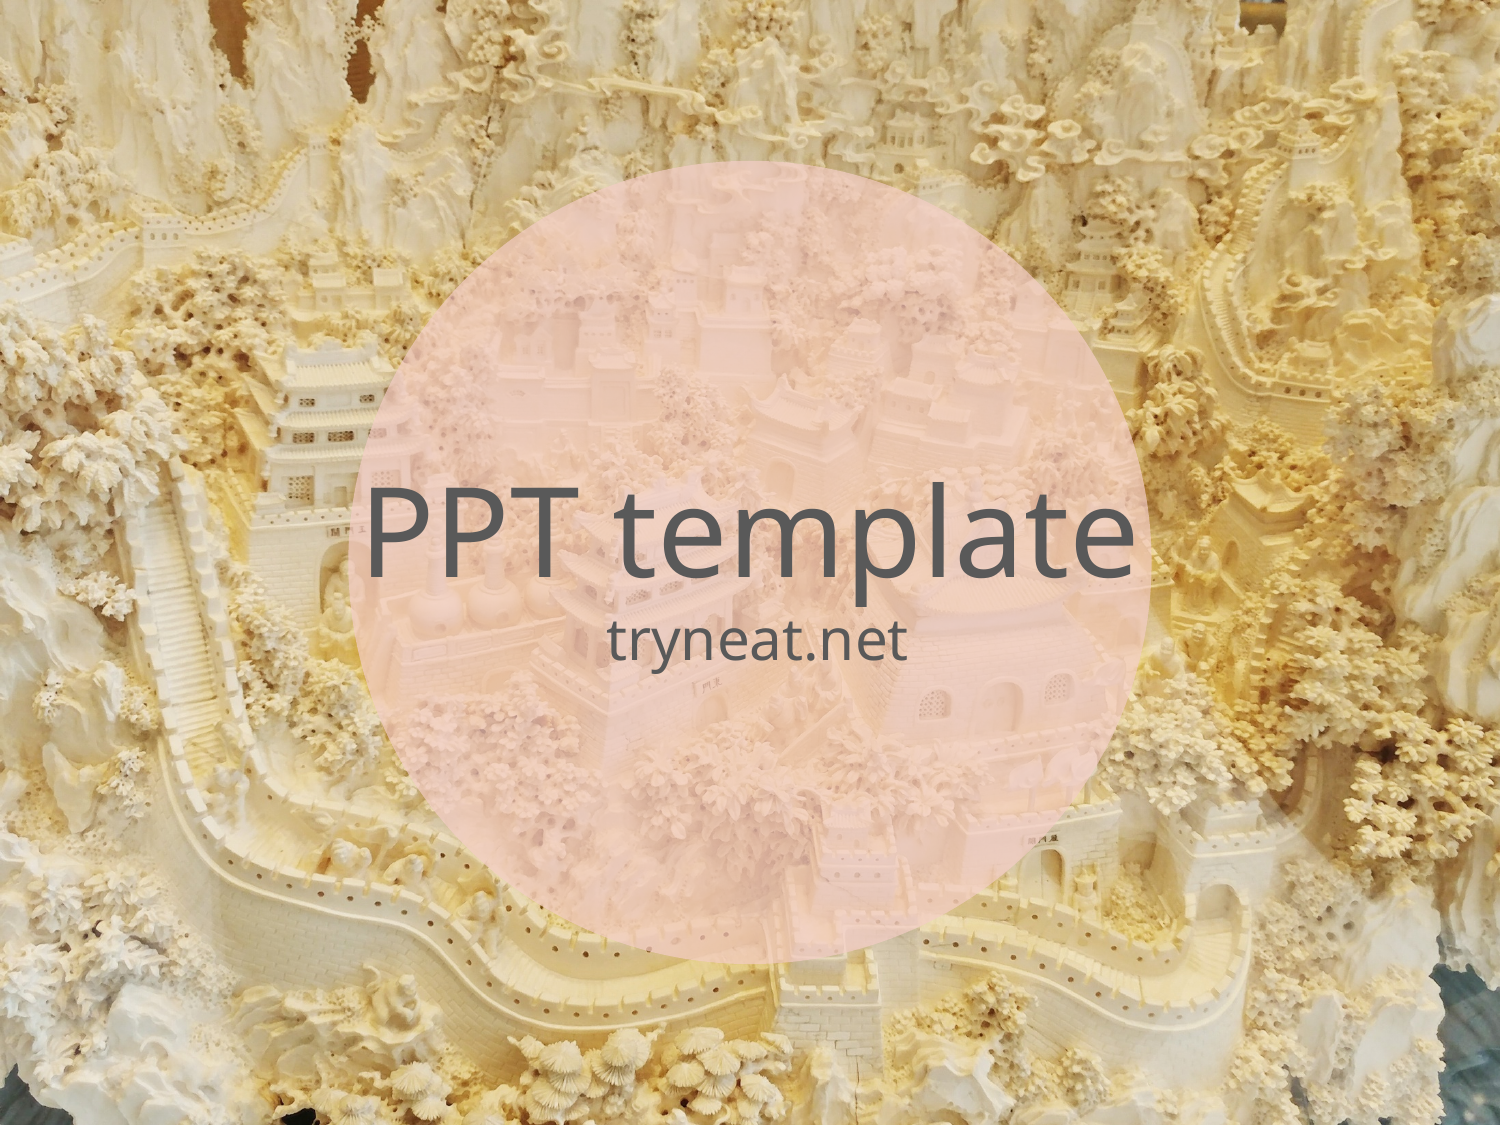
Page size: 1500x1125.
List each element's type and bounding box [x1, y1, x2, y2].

text_box [0, 0, 1500, 1125]
